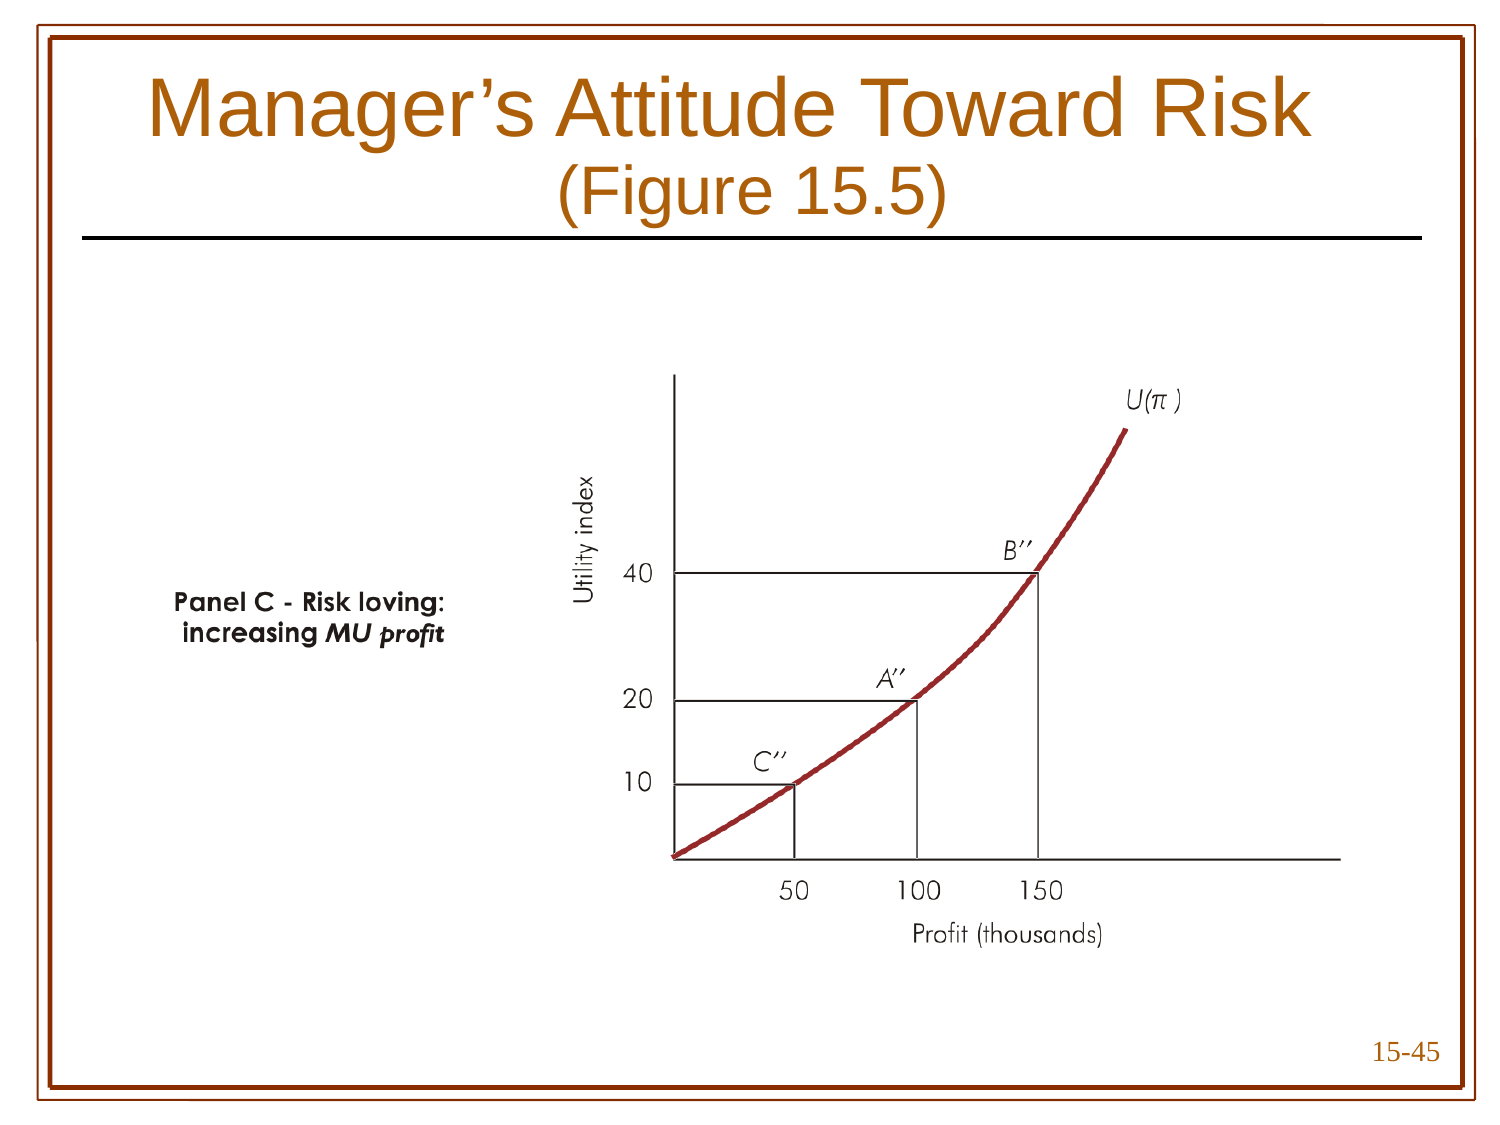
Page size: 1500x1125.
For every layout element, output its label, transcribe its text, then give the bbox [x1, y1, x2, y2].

title Manager’s Attitude Toward Risk (Figure 15.5) [123, 78, 1383, 216]
picture [173, 374, 1341, 948]
